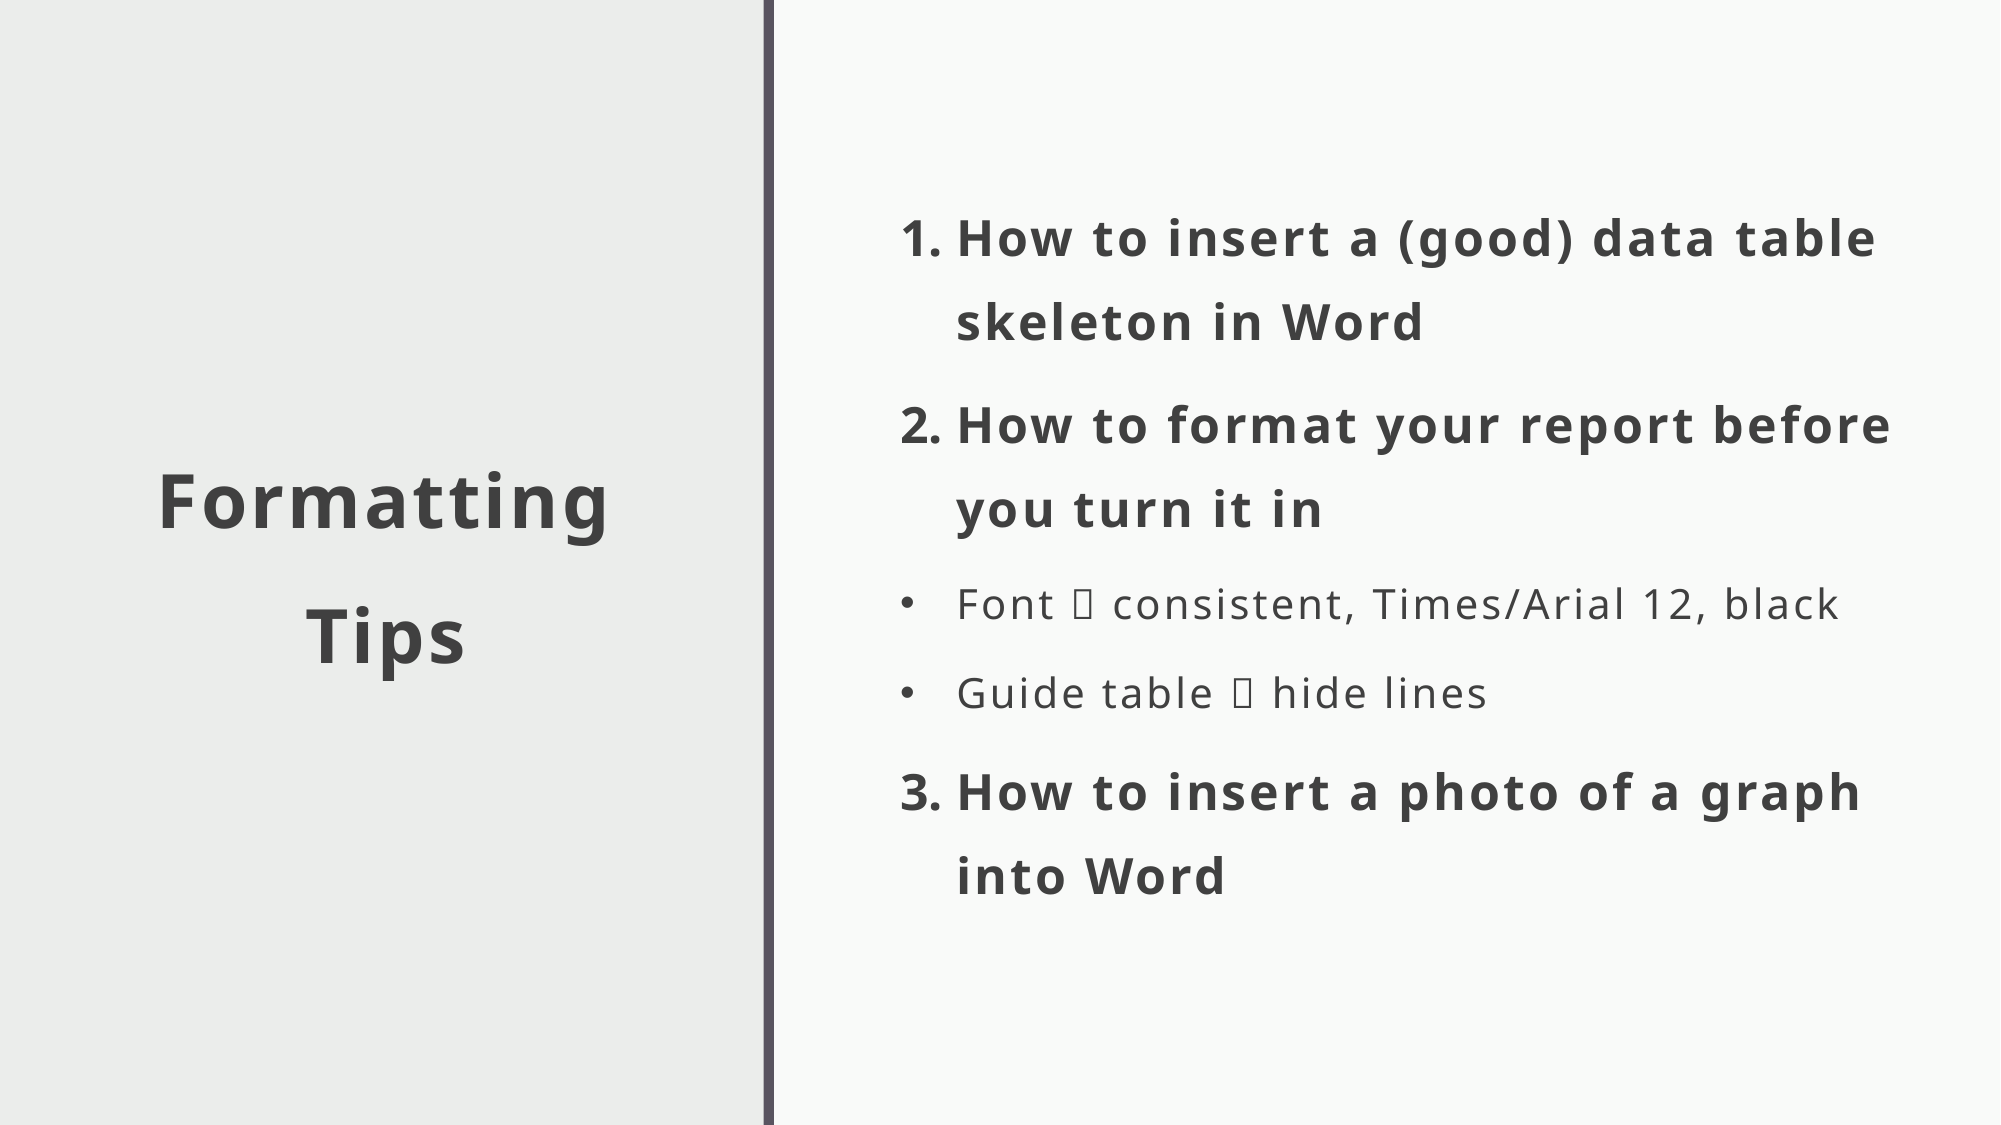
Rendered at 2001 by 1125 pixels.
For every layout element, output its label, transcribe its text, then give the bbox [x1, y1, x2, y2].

list How to insert a (good) data table skeleton in Word How to format your report before you turn it in Font  consistent, Times/Arial 12, black Guide table  hide lines How to insert a photo of a graph into Word [881, 115, 1933, 969]
title Formatting Tips [105, 115, 666, 969]
